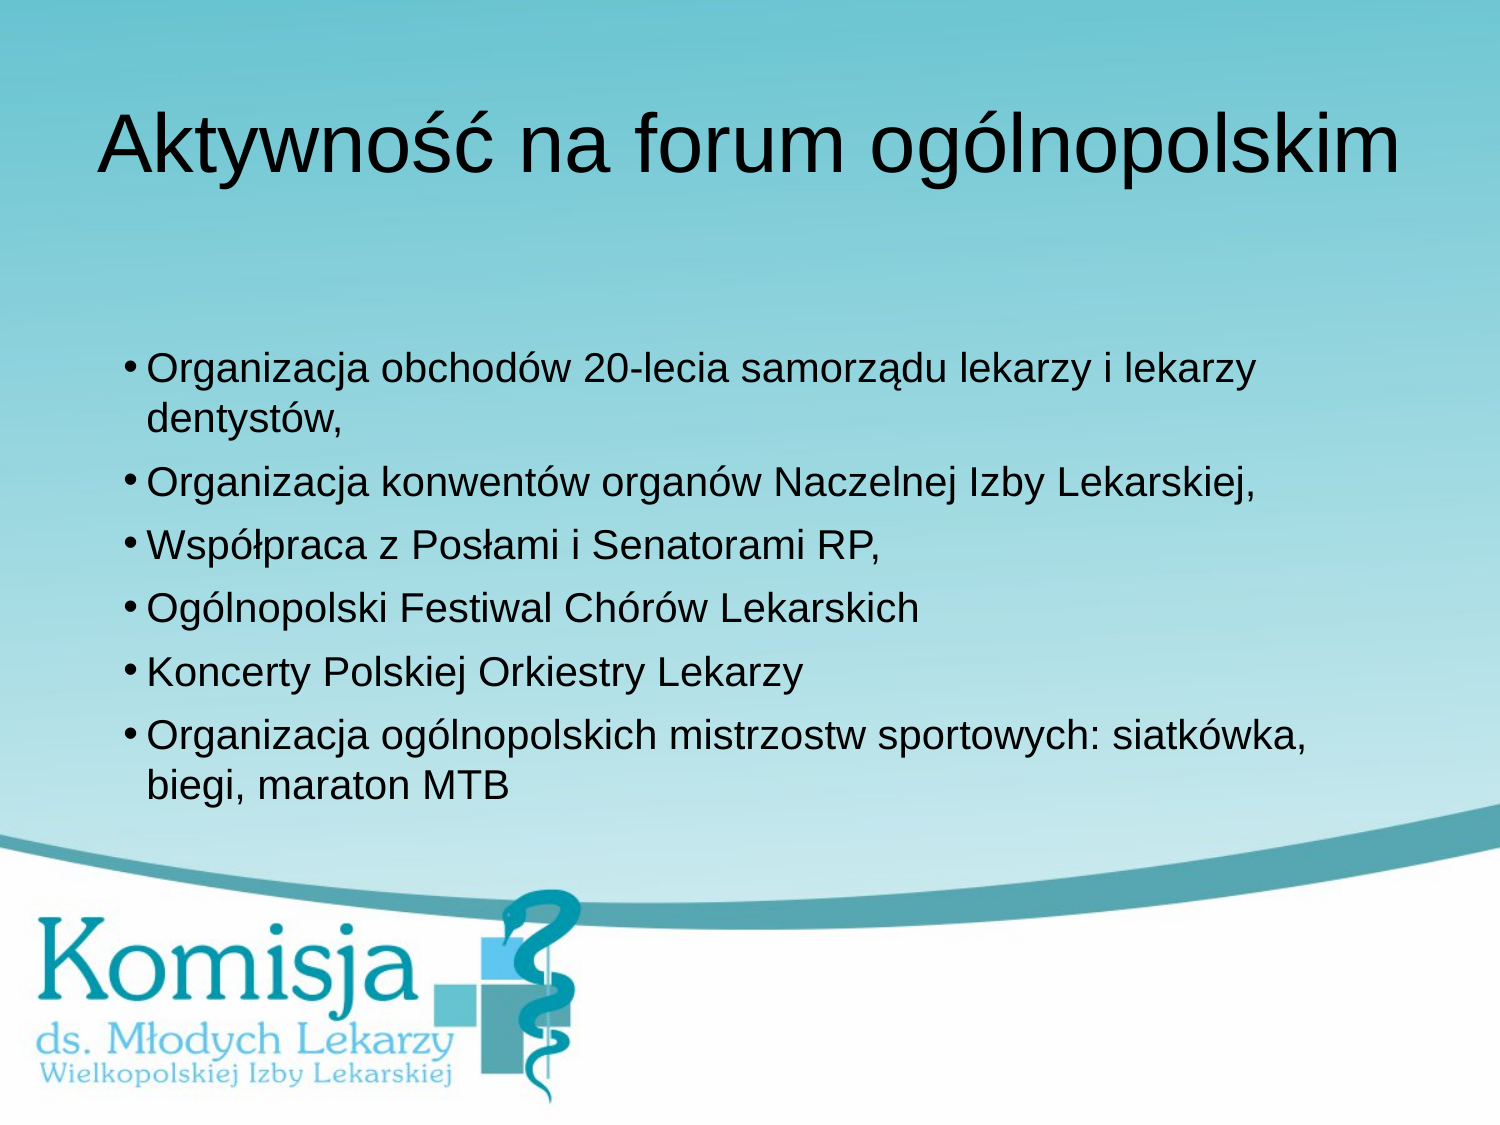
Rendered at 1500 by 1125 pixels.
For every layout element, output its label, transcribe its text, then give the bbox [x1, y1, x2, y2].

list Organizacja obchodów 20-lecia samorządu lekarzy i lekarzy dentystów, Organizacja konwentów organów Naczelnej Izby Lekarskiej, Współpraca z Posłami i Senatorami RP, Ogólnopolski Festiwal Chórów Lekarskich Koncerty Polskiej Orkiestry Lekarzy Organizacja ogólnopolskich mistrzostw sportowych: siatkówka, biegi, maraton MTB [75, 262, 1425, 1005]
picture [0, 0, 1500, 1125]
title Aktywność na forum ogólnopolskim [75, 45, 1425, 233]
